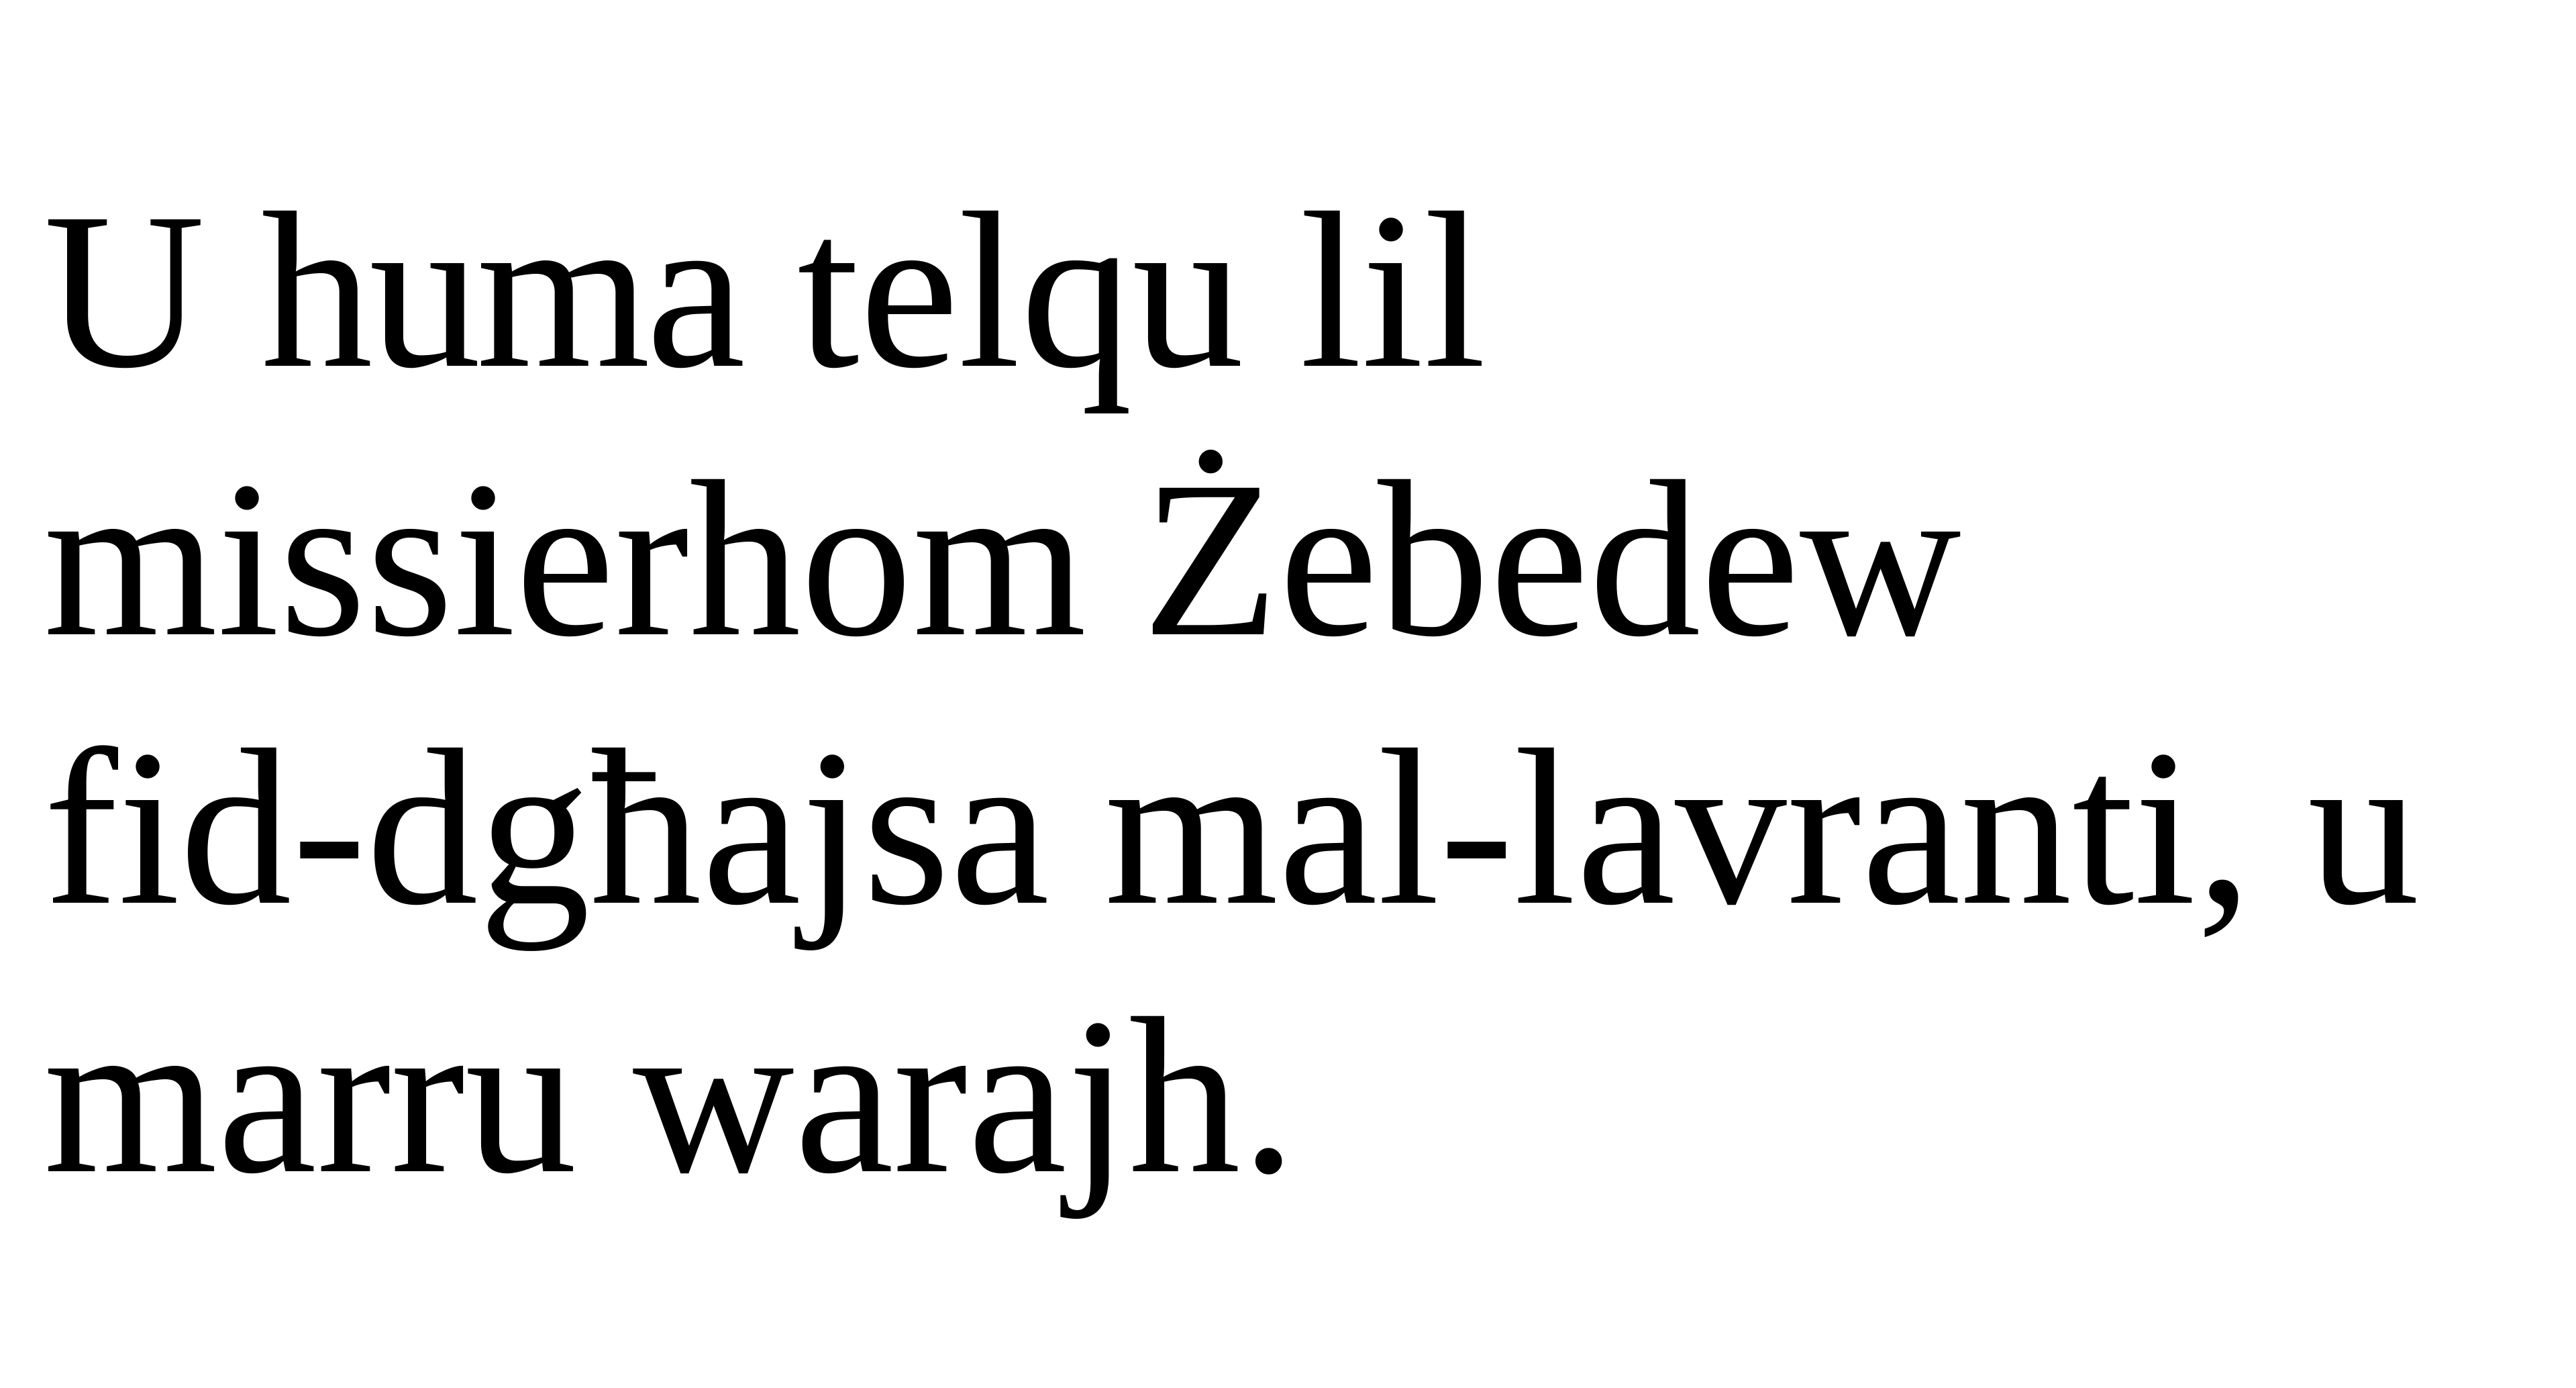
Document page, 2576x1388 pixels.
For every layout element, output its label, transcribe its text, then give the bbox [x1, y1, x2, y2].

list U huma telqu lil missierhom Żebedew fid-dgħajsa mal-lavranti, u marru warajh. [21, 131, 2555, 1256]
